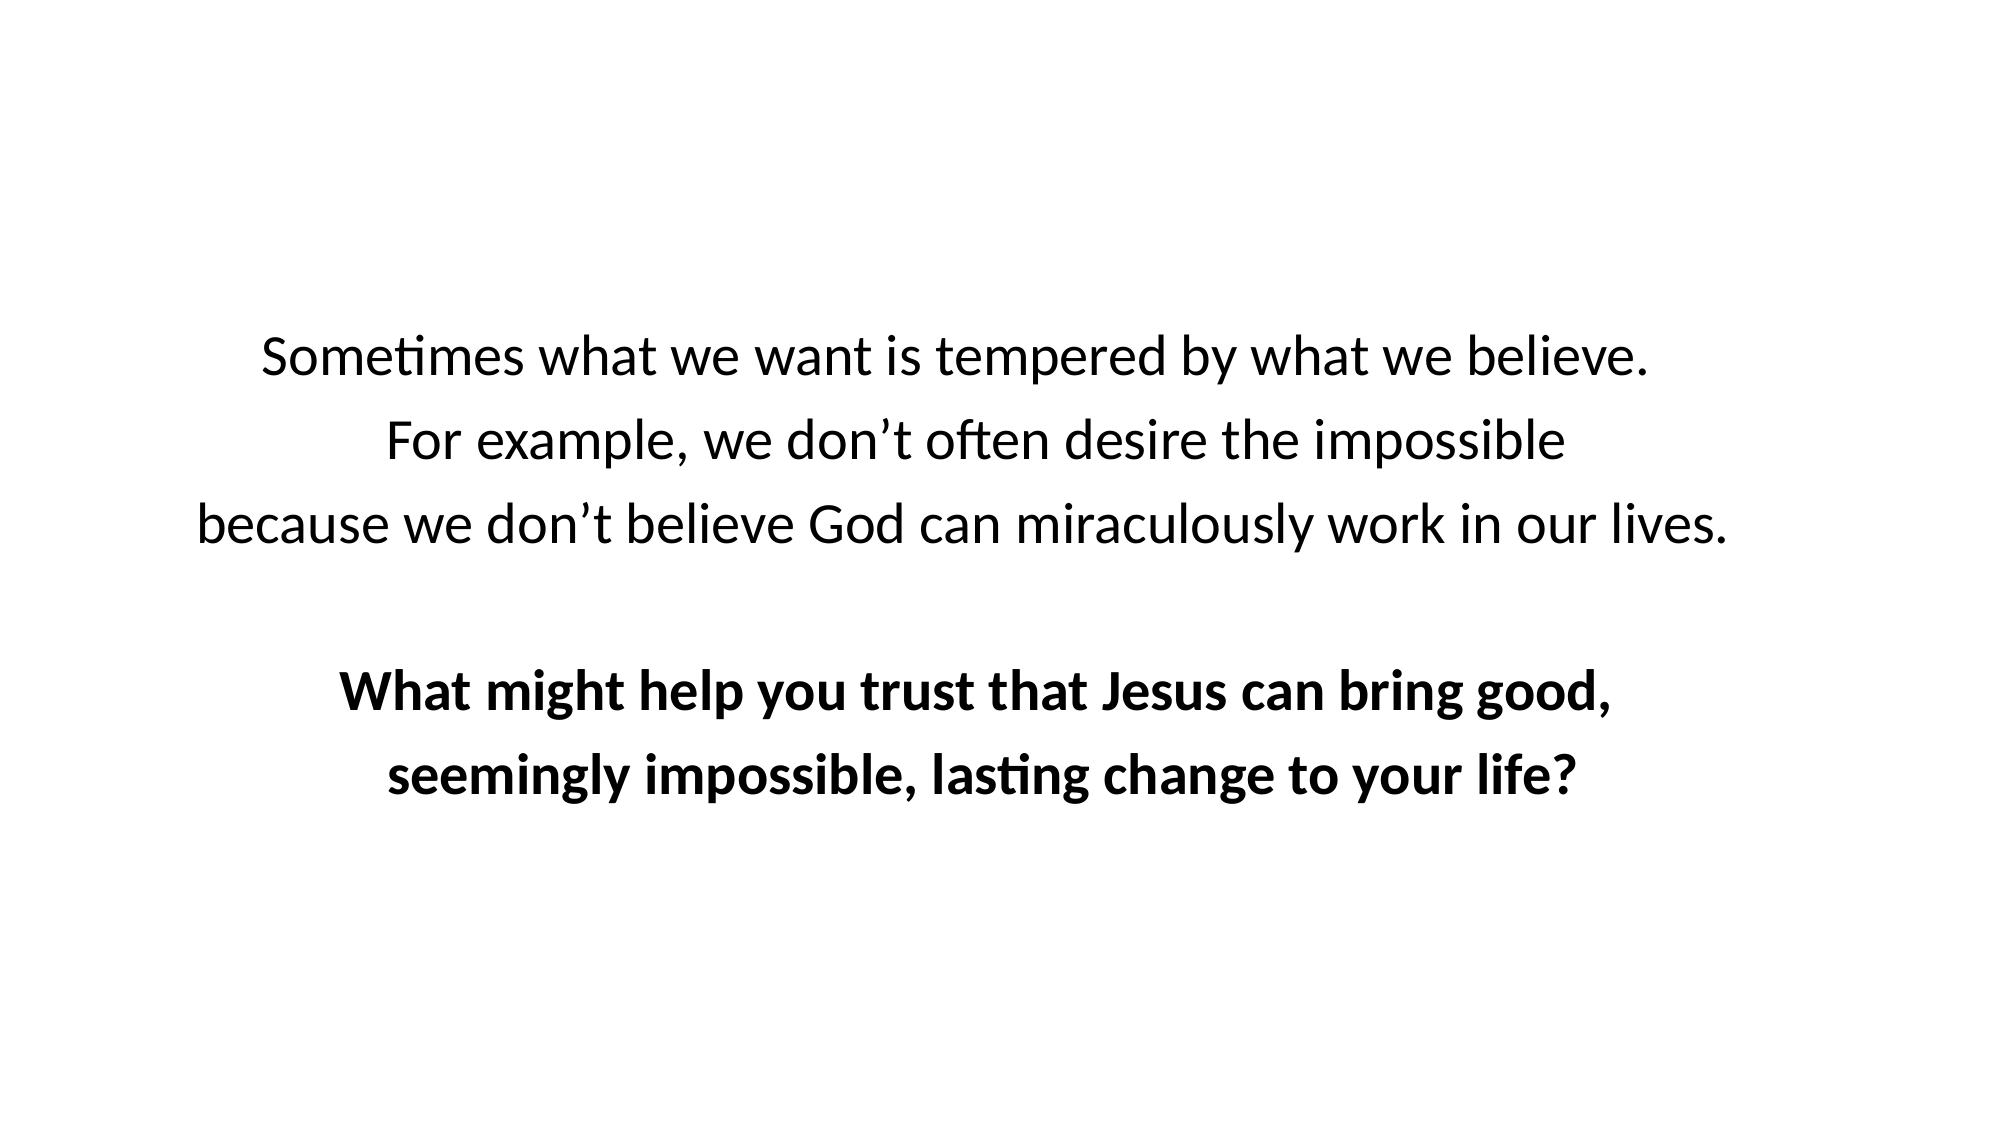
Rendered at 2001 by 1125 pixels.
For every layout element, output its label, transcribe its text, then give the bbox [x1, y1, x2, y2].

list Sometimes what we want is tempered by what we believe. For example, we don’t often desire the impossible because we don’t believe God can miraculously work in our lives. What might help you trust that Jesus can bring good, seemingly impossible, lasting change to your life? [120, 226, 1846, 941]
